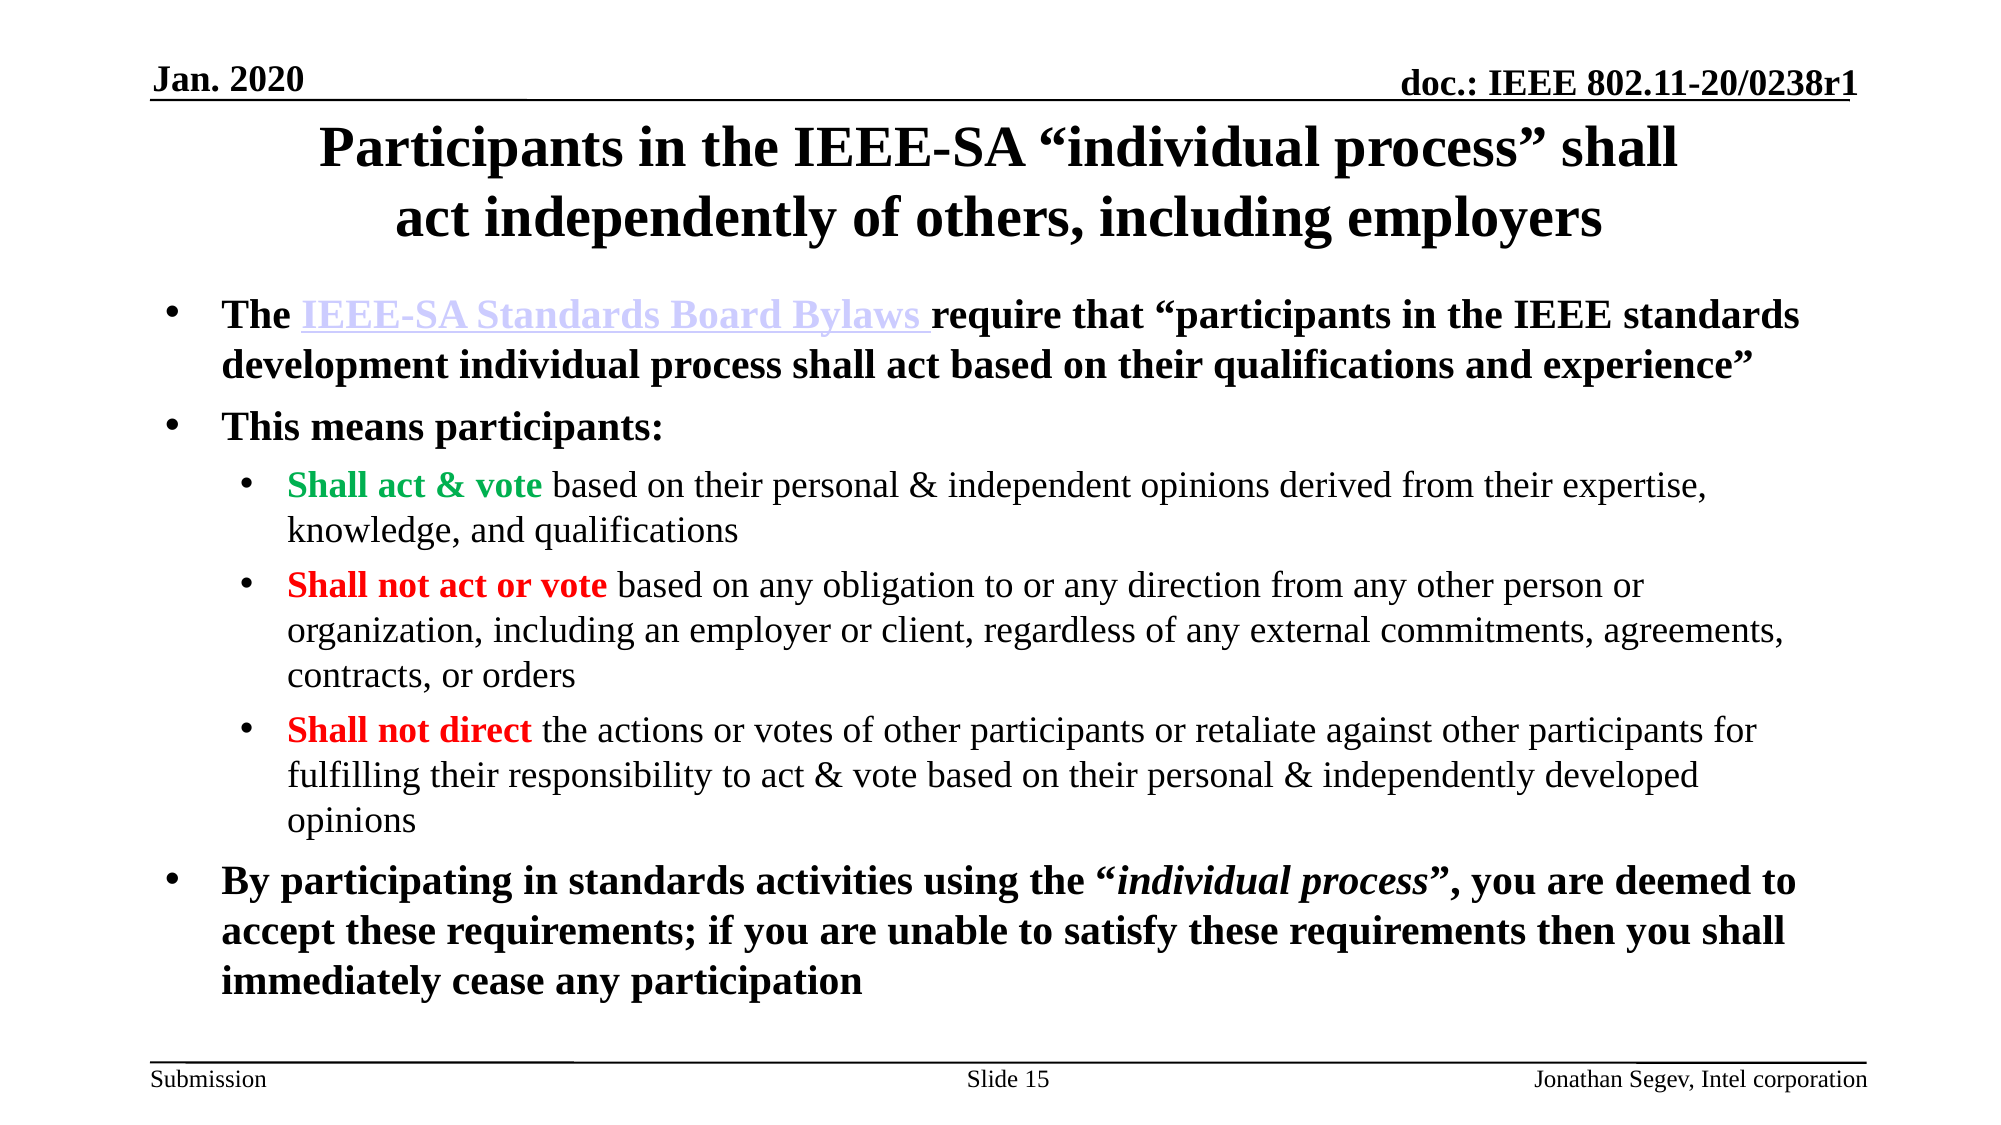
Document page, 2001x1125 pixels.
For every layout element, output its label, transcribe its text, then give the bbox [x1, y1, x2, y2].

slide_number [152, 54, 563, 100]
footer Jonathan Segev, Intel corporation [1171, 1061, 1869, 1093]
list The IEEE-SA Standards Board Bylaws require that “participants in the IEEE standards development individual process shall act based on their qualifications and experience” This means participants: Shall act & vote based on their personal & independent opinions derived from their expertise, knowledge, and qualifications Shall not act or vote based on any obligation to or any direction from any other person or organization, including an employer or client, regardless of any external commitments, agreements, contracts, or orders Shall not direct the actions or votes of other participants or retaliate against other participants for fulfilling their responsibility to act & vote based on their personal & independently developed opinions By participating in standards activities using the “individual process”, you are deemed to accept these requirements; if you are unable to satisfy these requirements then you shall immediately cease any participation [149, 278, 1850, 1000]
title Participants in the IEEE-SA “individual process” shall act independently of others, including employers [149, 112, 1850, 244]
slide_number Slide 15 [950, 1061, 1067, 1123]
